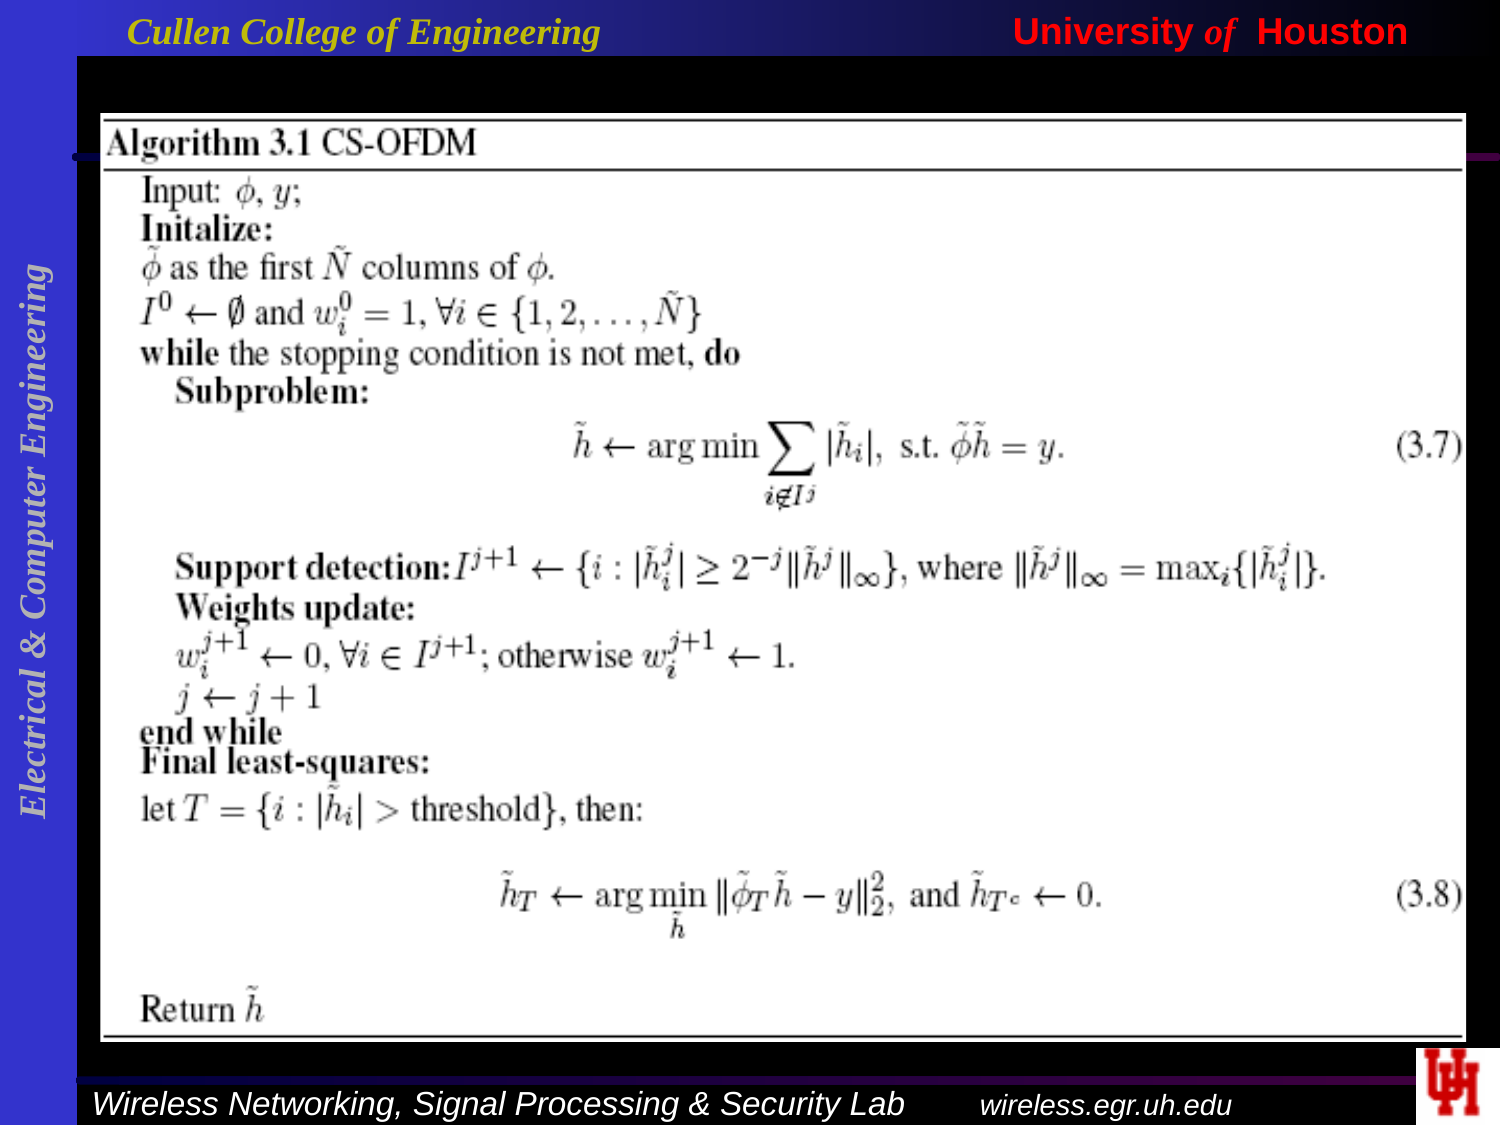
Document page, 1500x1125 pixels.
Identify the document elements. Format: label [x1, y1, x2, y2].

picture [1416, 1048, 1500, 1125]
picture [100, 113, 1467, 1043]
